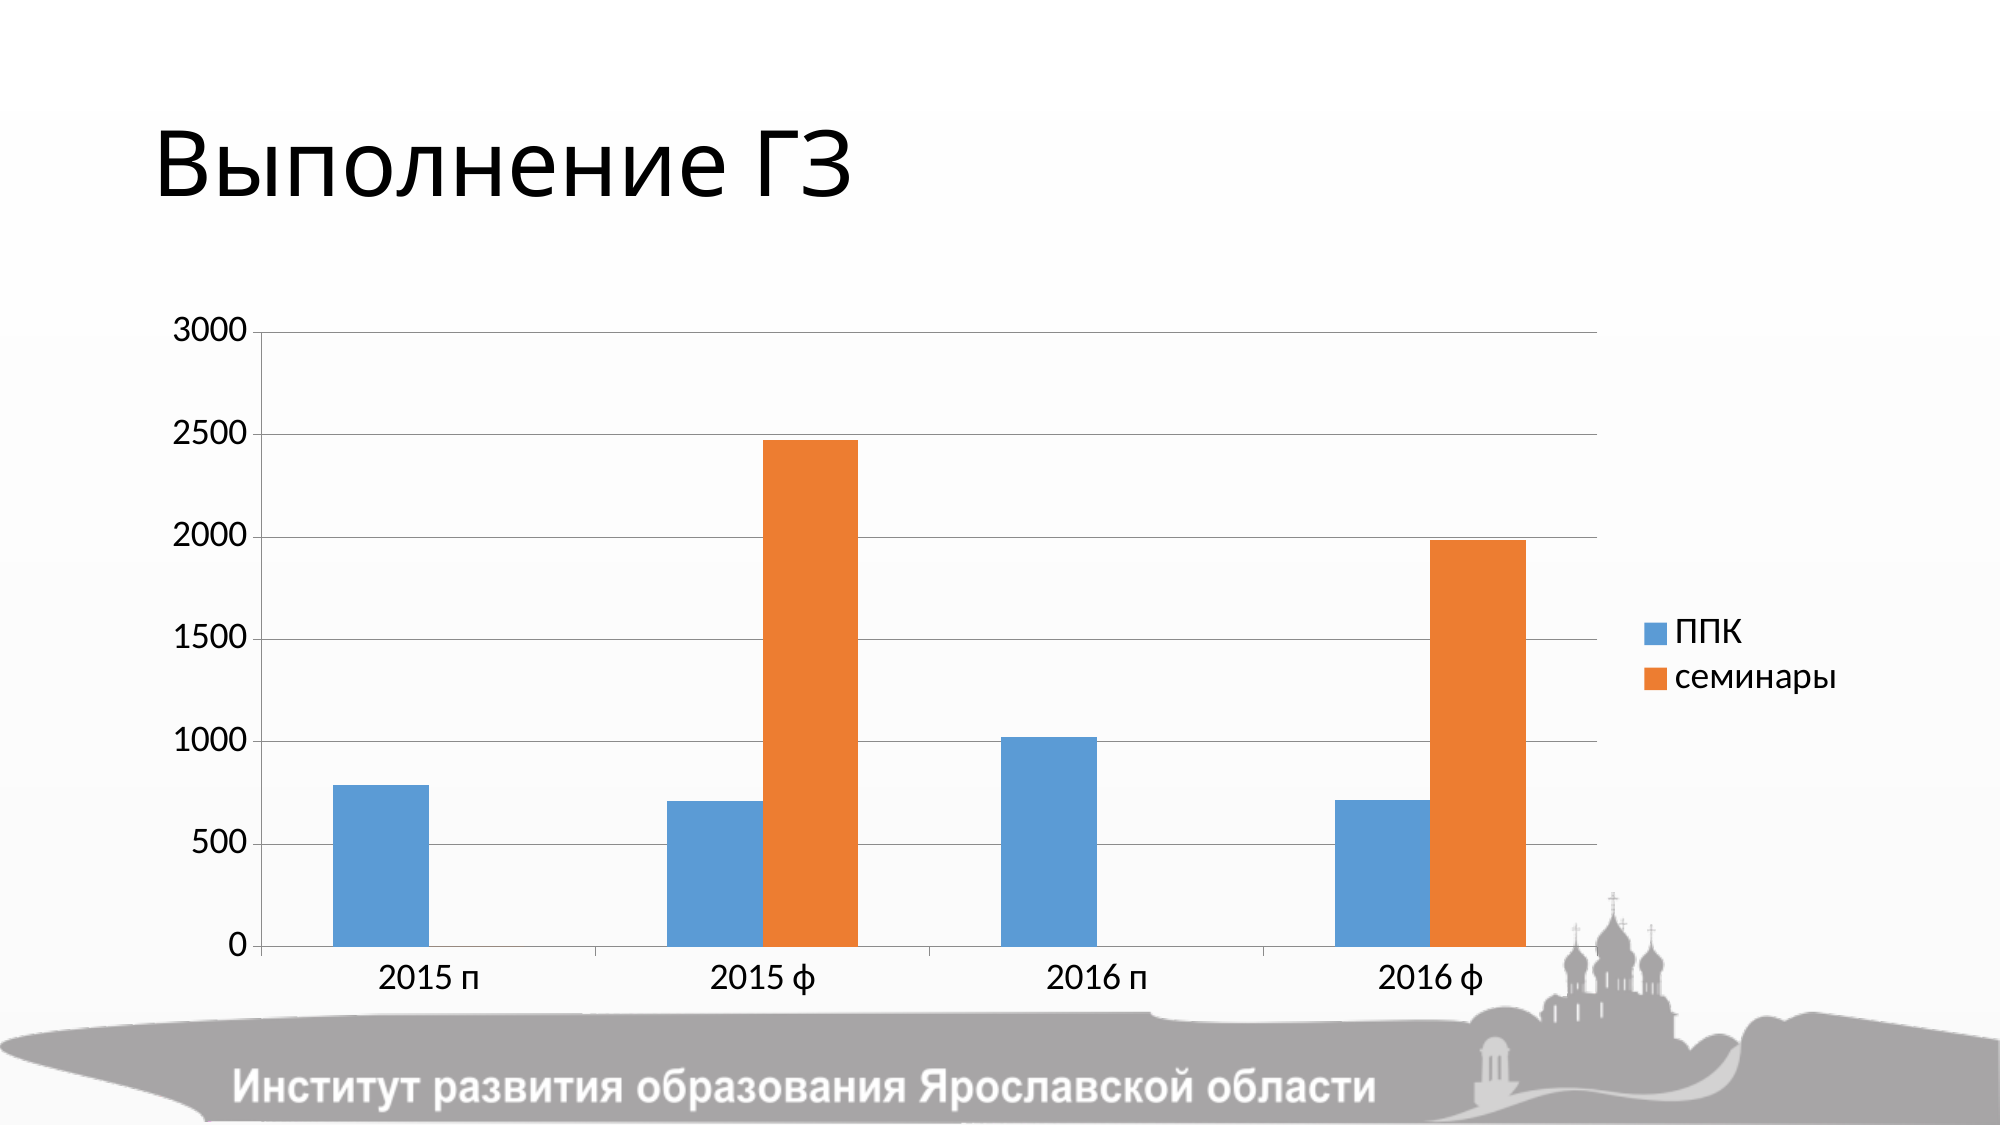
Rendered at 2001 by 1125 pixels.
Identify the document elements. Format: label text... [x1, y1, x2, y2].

chart [137, 299, 1863, 1014]
picture [0, 892, 2000, 1125]
title Выполнение ГЗ [137, 58, 1863, 276]
